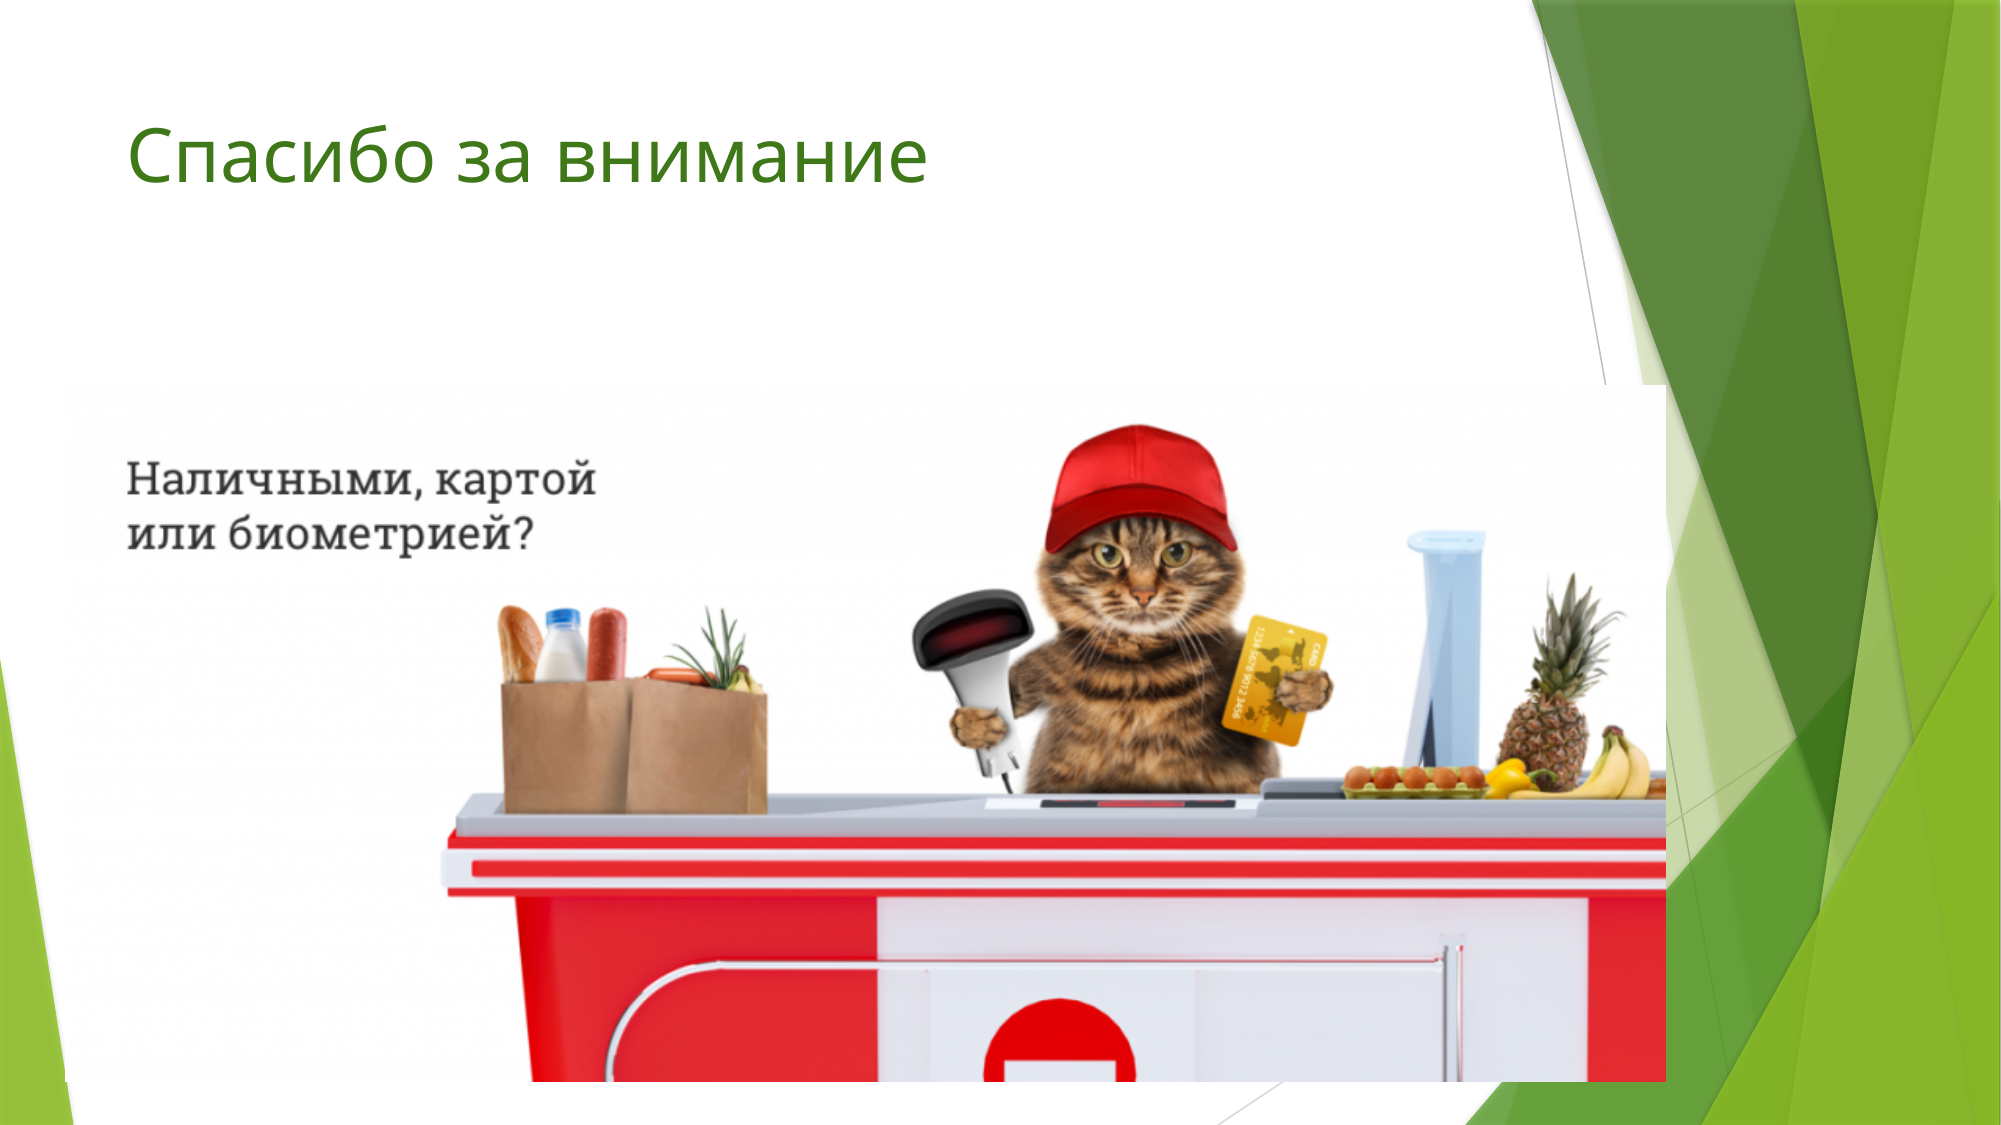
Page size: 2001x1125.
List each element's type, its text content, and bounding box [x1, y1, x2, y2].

picture [65, 385, 1667, 1082]
title Спасибо за внимание [111, 99, 1522, 317]
